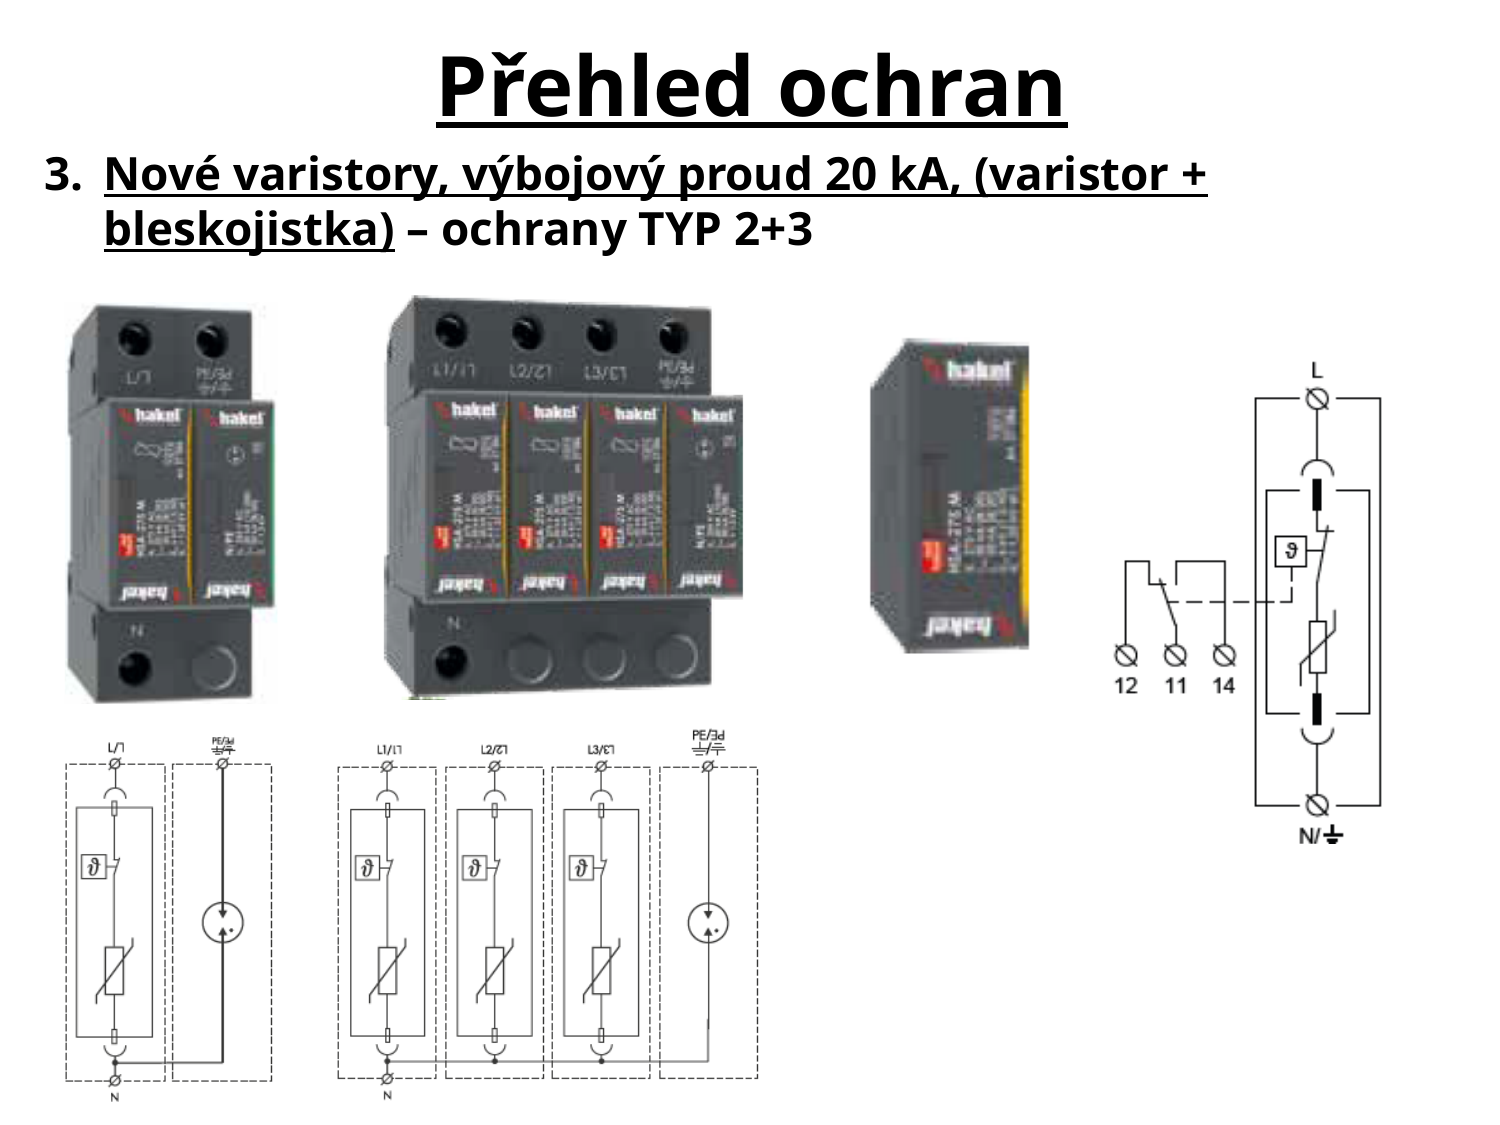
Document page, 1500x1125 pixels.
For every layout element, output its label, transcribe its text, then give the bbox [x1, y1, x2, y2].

text_box 3. Nové varistory, výbojový proud 20 kA, (varistor + bleskojistka) – ochrany TYP 2+3 [29, 137, 1471, 263]
picture [848, 331, 1071, 675]
picture [64, 302, 278, 704]
picture [1080, 295, 1413, 845]
title Přehled ochran [76, 31, 1427, 135]
picture [52, 726, 289, 1111]
picture [376, 290, 752, 700]
picture [324, 716, 766, 1103]
